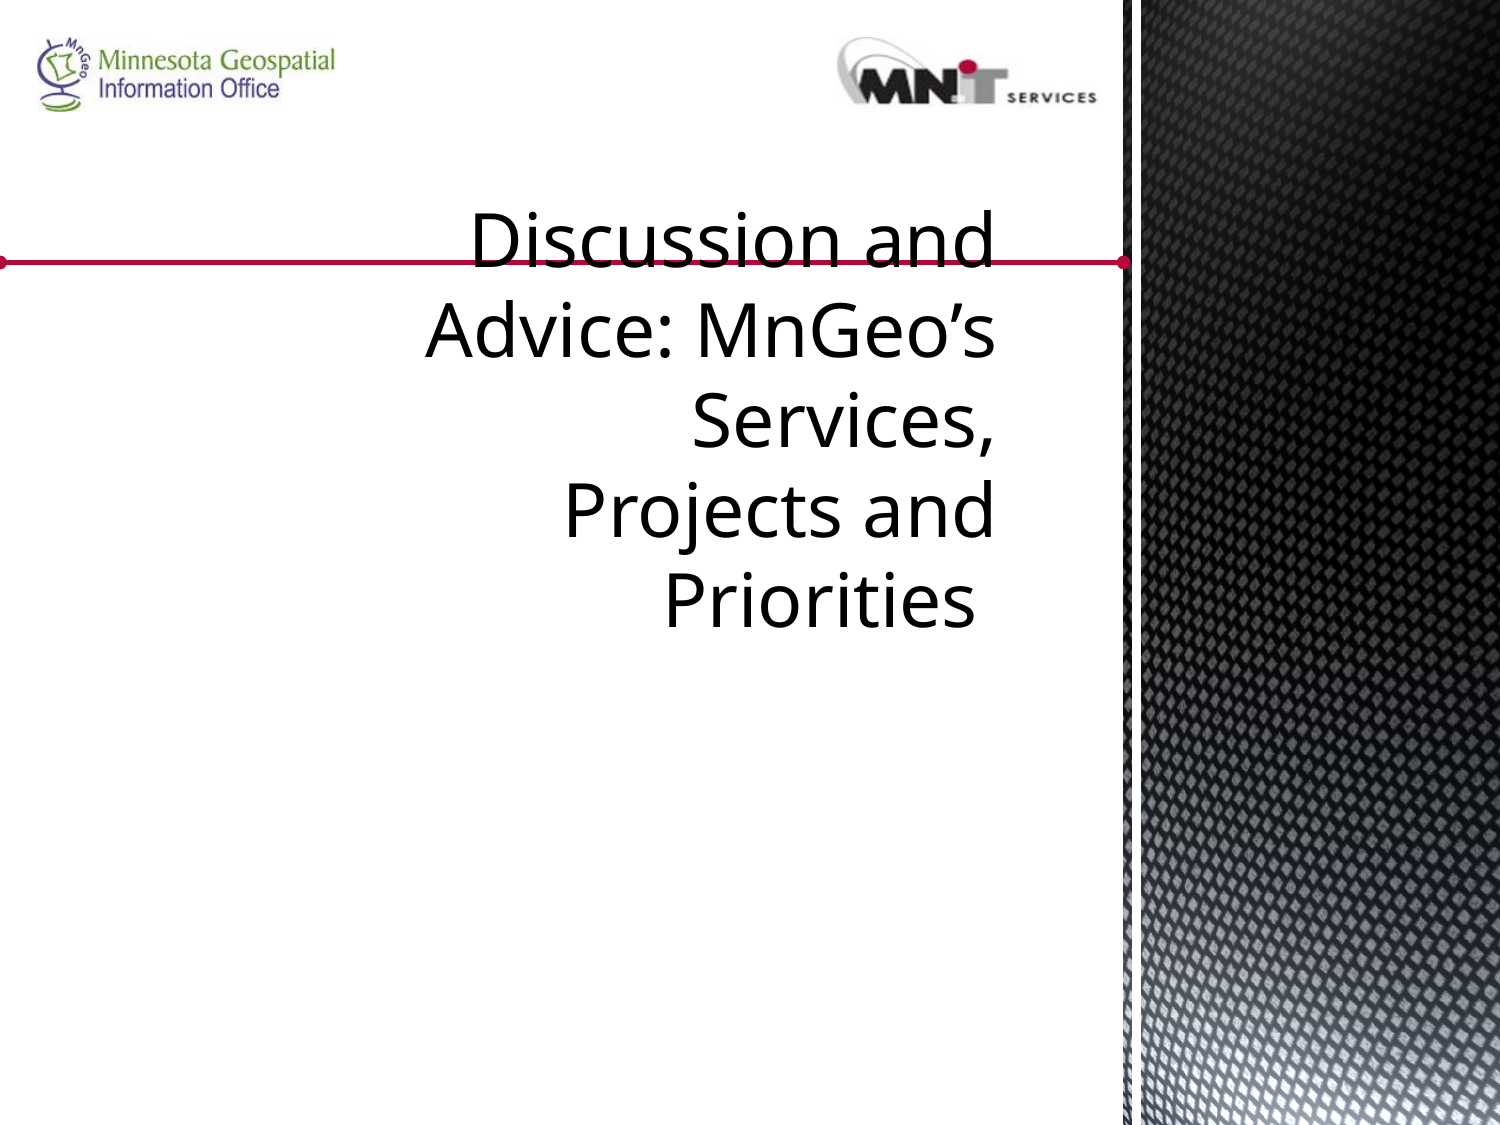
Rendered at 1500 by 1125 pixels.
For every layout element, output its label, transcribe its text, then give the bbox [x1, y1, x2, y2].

picture [37, 37, 335, 112]
picture [1123, 0, 1500, 1125]
title Discussion and Advice: MnGeo’s Services, Projects and Priorities [387, 437, 1013, 650]
picture [837, 37, 1099, 108]
